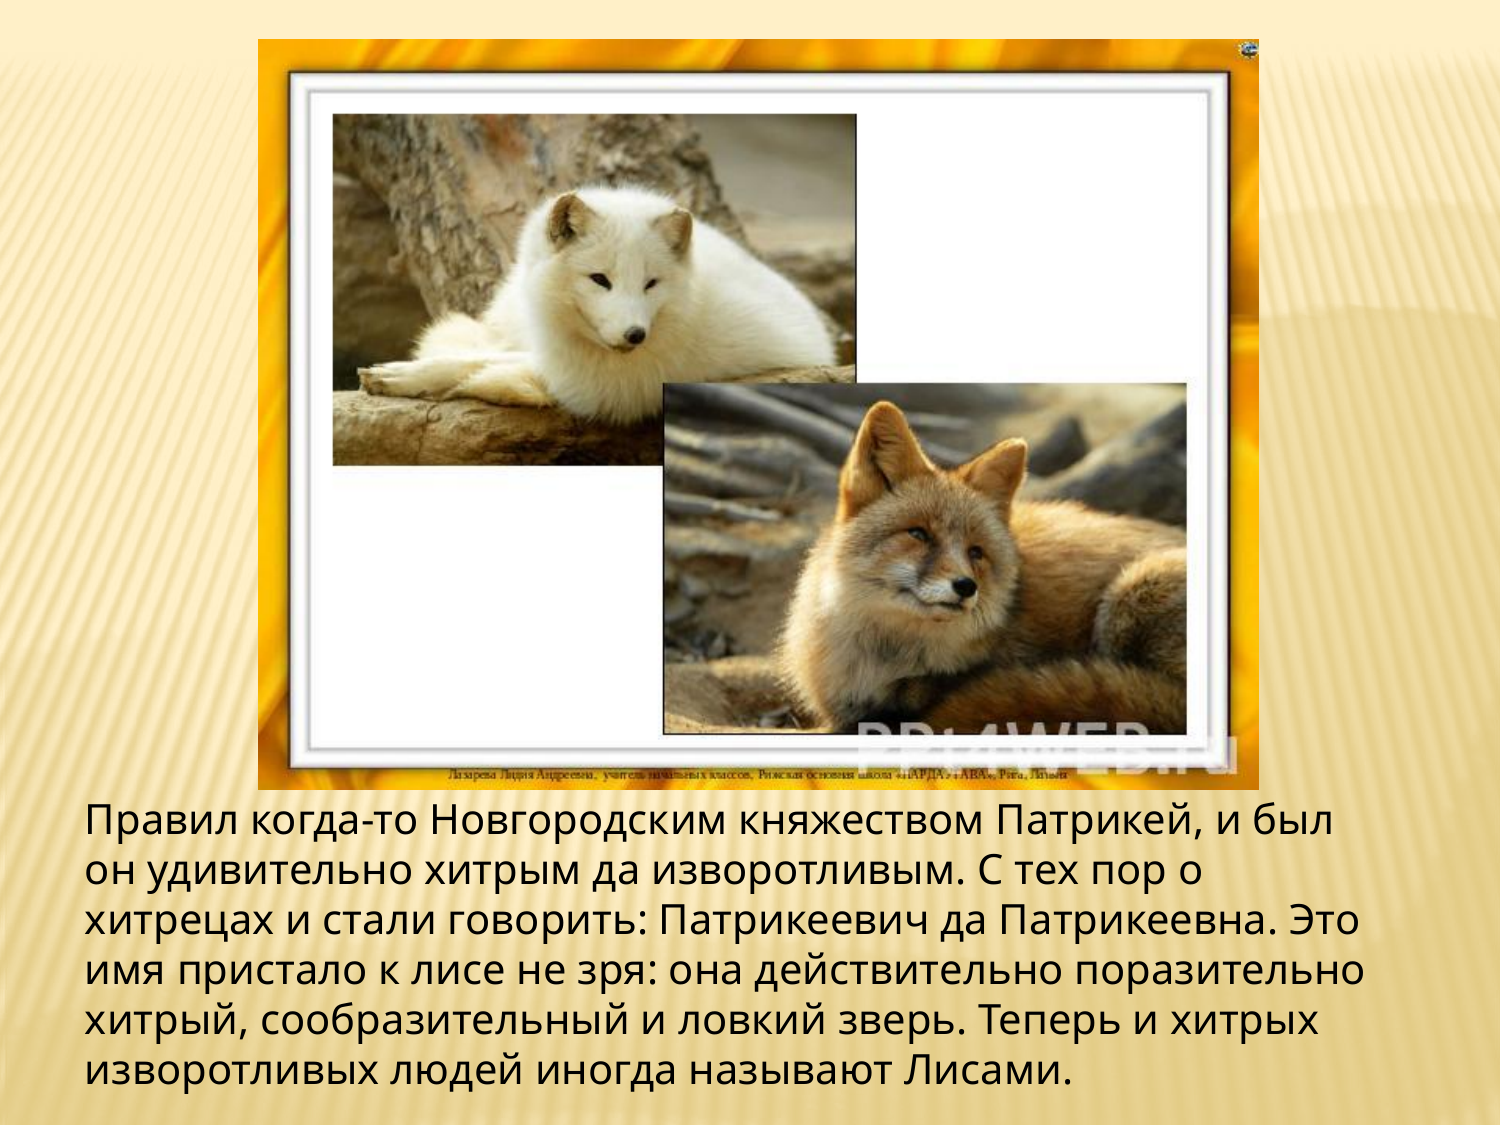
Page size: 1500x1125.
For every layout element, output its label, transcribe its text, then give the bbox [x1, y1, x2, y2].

text_box Правил когда-то Новгородским княжеством Патрикей, и был он удивительно хитрым да изворотливым. С тех пор о хитрецах и стали говорить: Патрикеевич да Патрикеевна. Это имя пристало к лисе не зря: она действительно поразительно хитрый, сообразительный и ловкий зверь. Теперь и хитрых изворотливых людей иногда называют Лисами. [70, 785, 1395, 1100]
picture [258, 39, 1260, 790]
